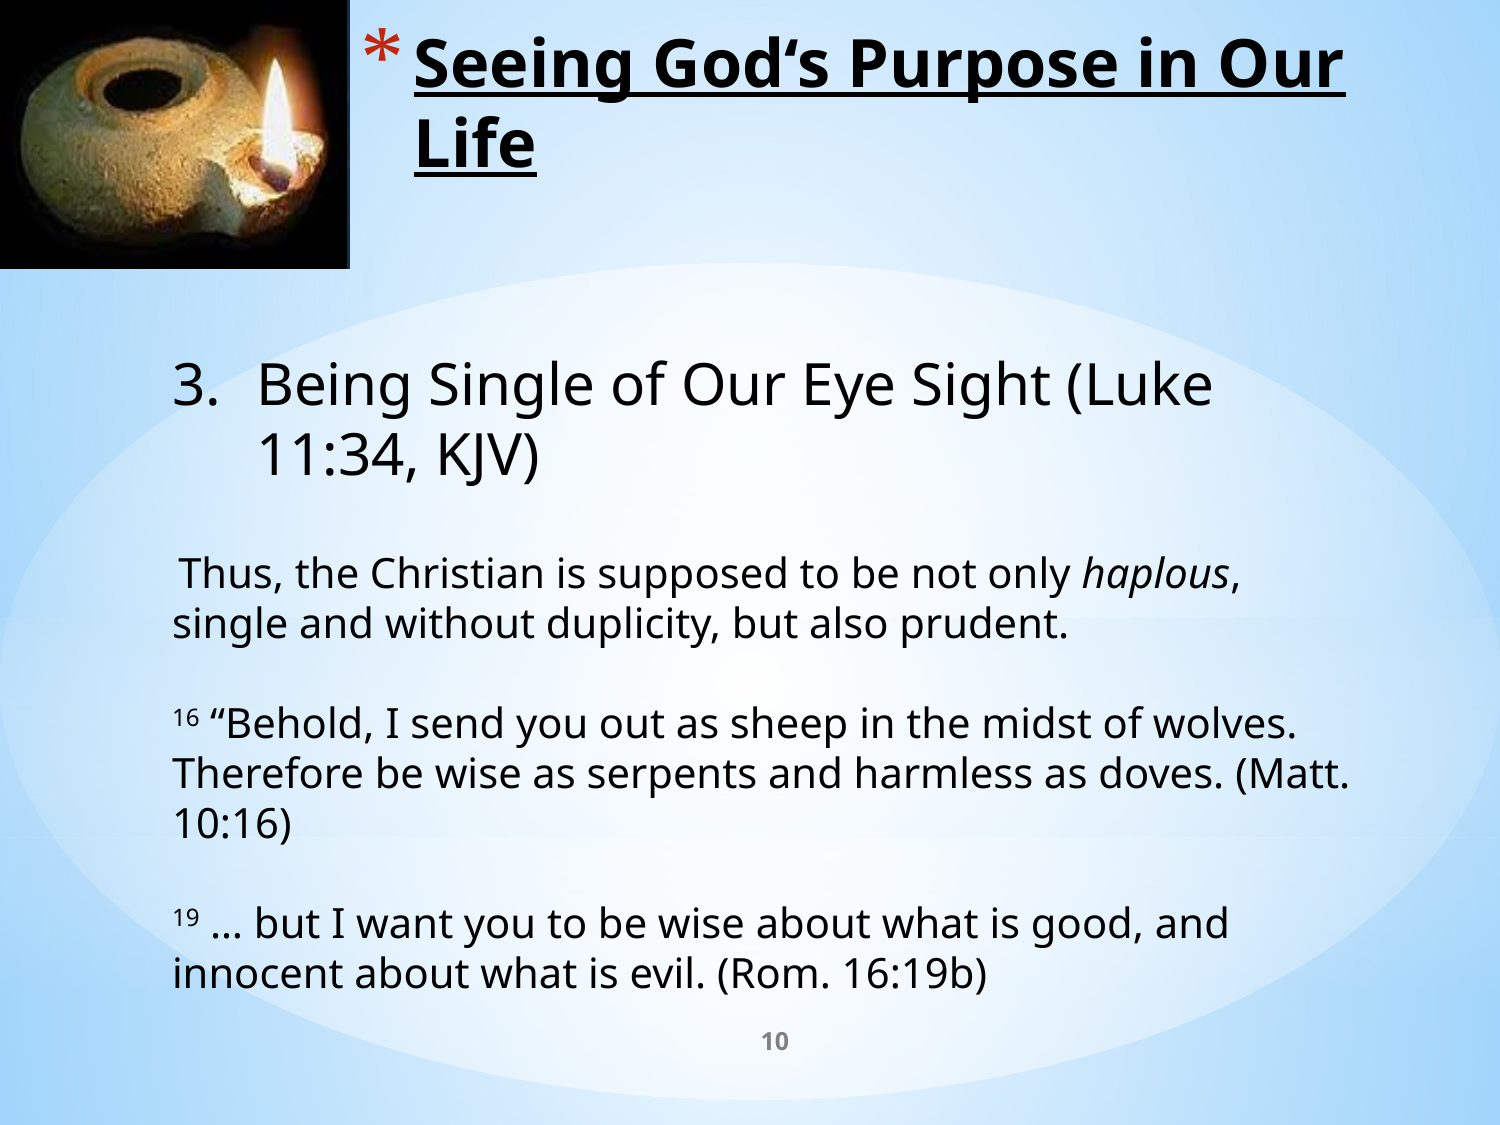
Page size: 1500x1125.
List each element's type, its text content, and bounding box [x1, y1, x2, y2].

text_box Being Single of Our Eye Sight (Luke 11:34, KJV) Thus, the Christian is supposed to be not only haplous, single and without duplicity, but also prudent. 16 “Behold, I send you out as sheep in the midst of wolves. Therefore be wise as serpents and harmless as doves. (Matt. 10:16) 19 … but I want you to be wise about what is good, and innocent about what is evil. (Rom. 16:19b) [157, 339, 1375, 1125]
title Seeing God‘s Purpose in Our Life [356, 13, 1444, 246]
picture [0, 0, 350, 270]
